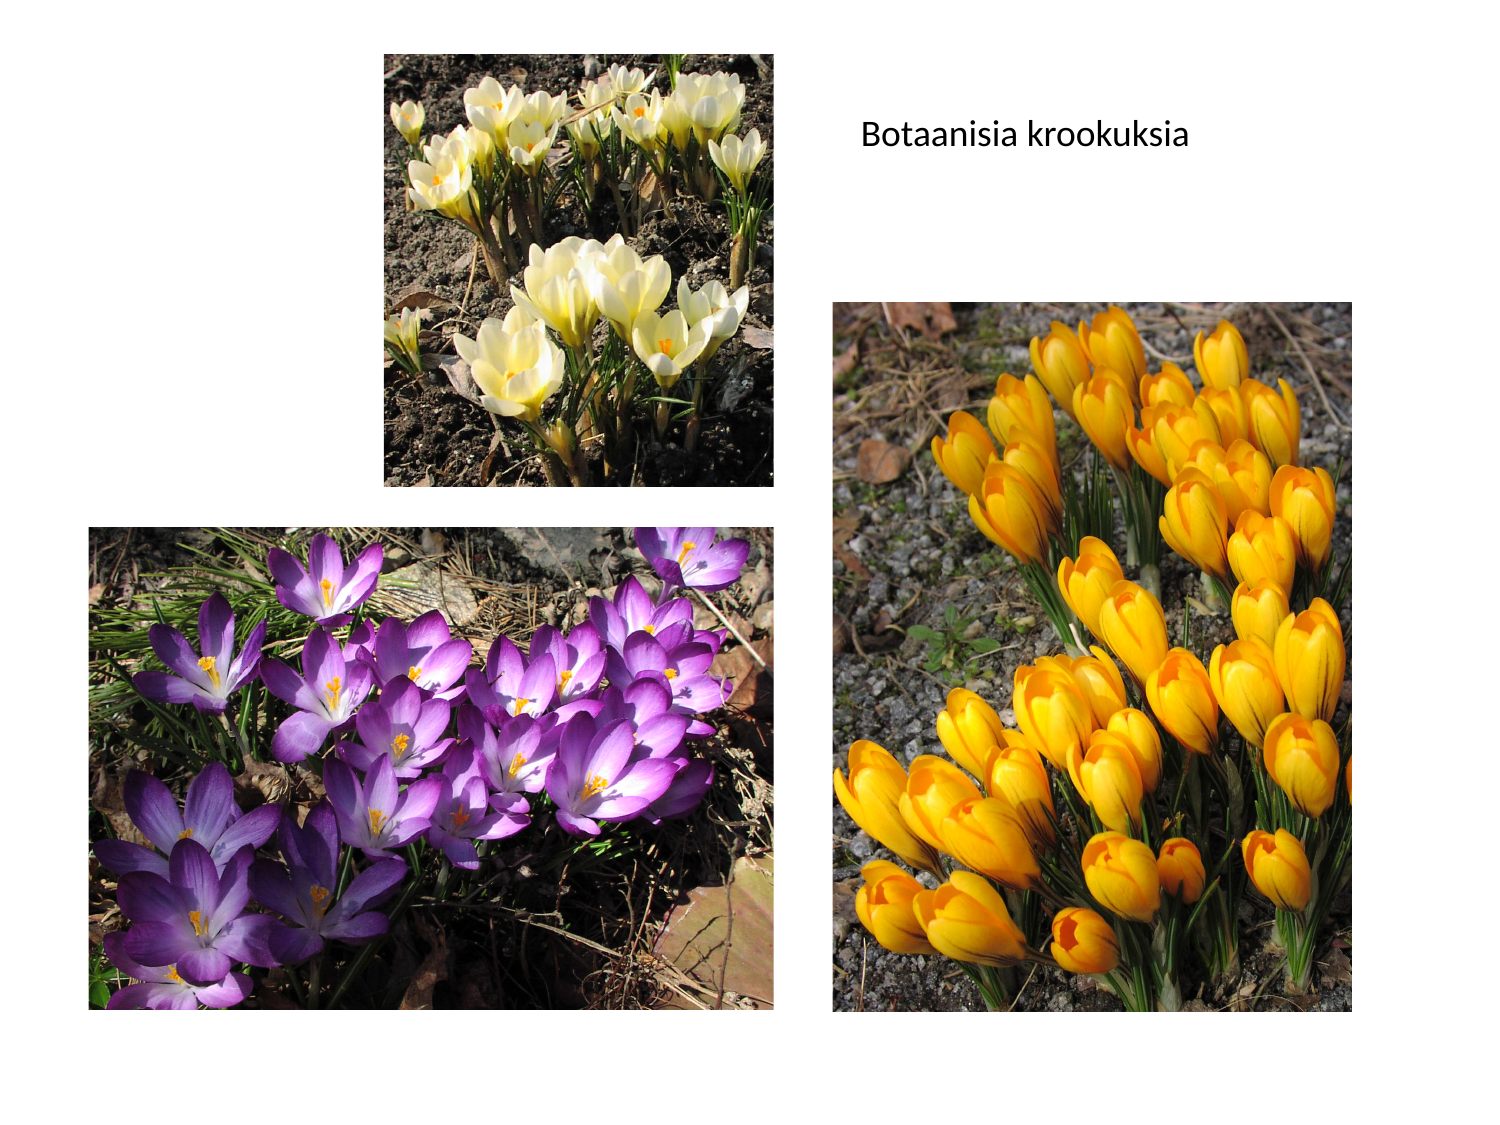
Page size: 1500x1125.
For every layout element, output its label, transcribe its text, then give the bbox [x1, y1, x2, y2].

picture [832, 302, 1353, 1012]
picture [88, 526, 774, 1011]
picture [383, 54, 774, 487]
text_box Botaanisia krookuksia [846, 101, 1206, 162]
